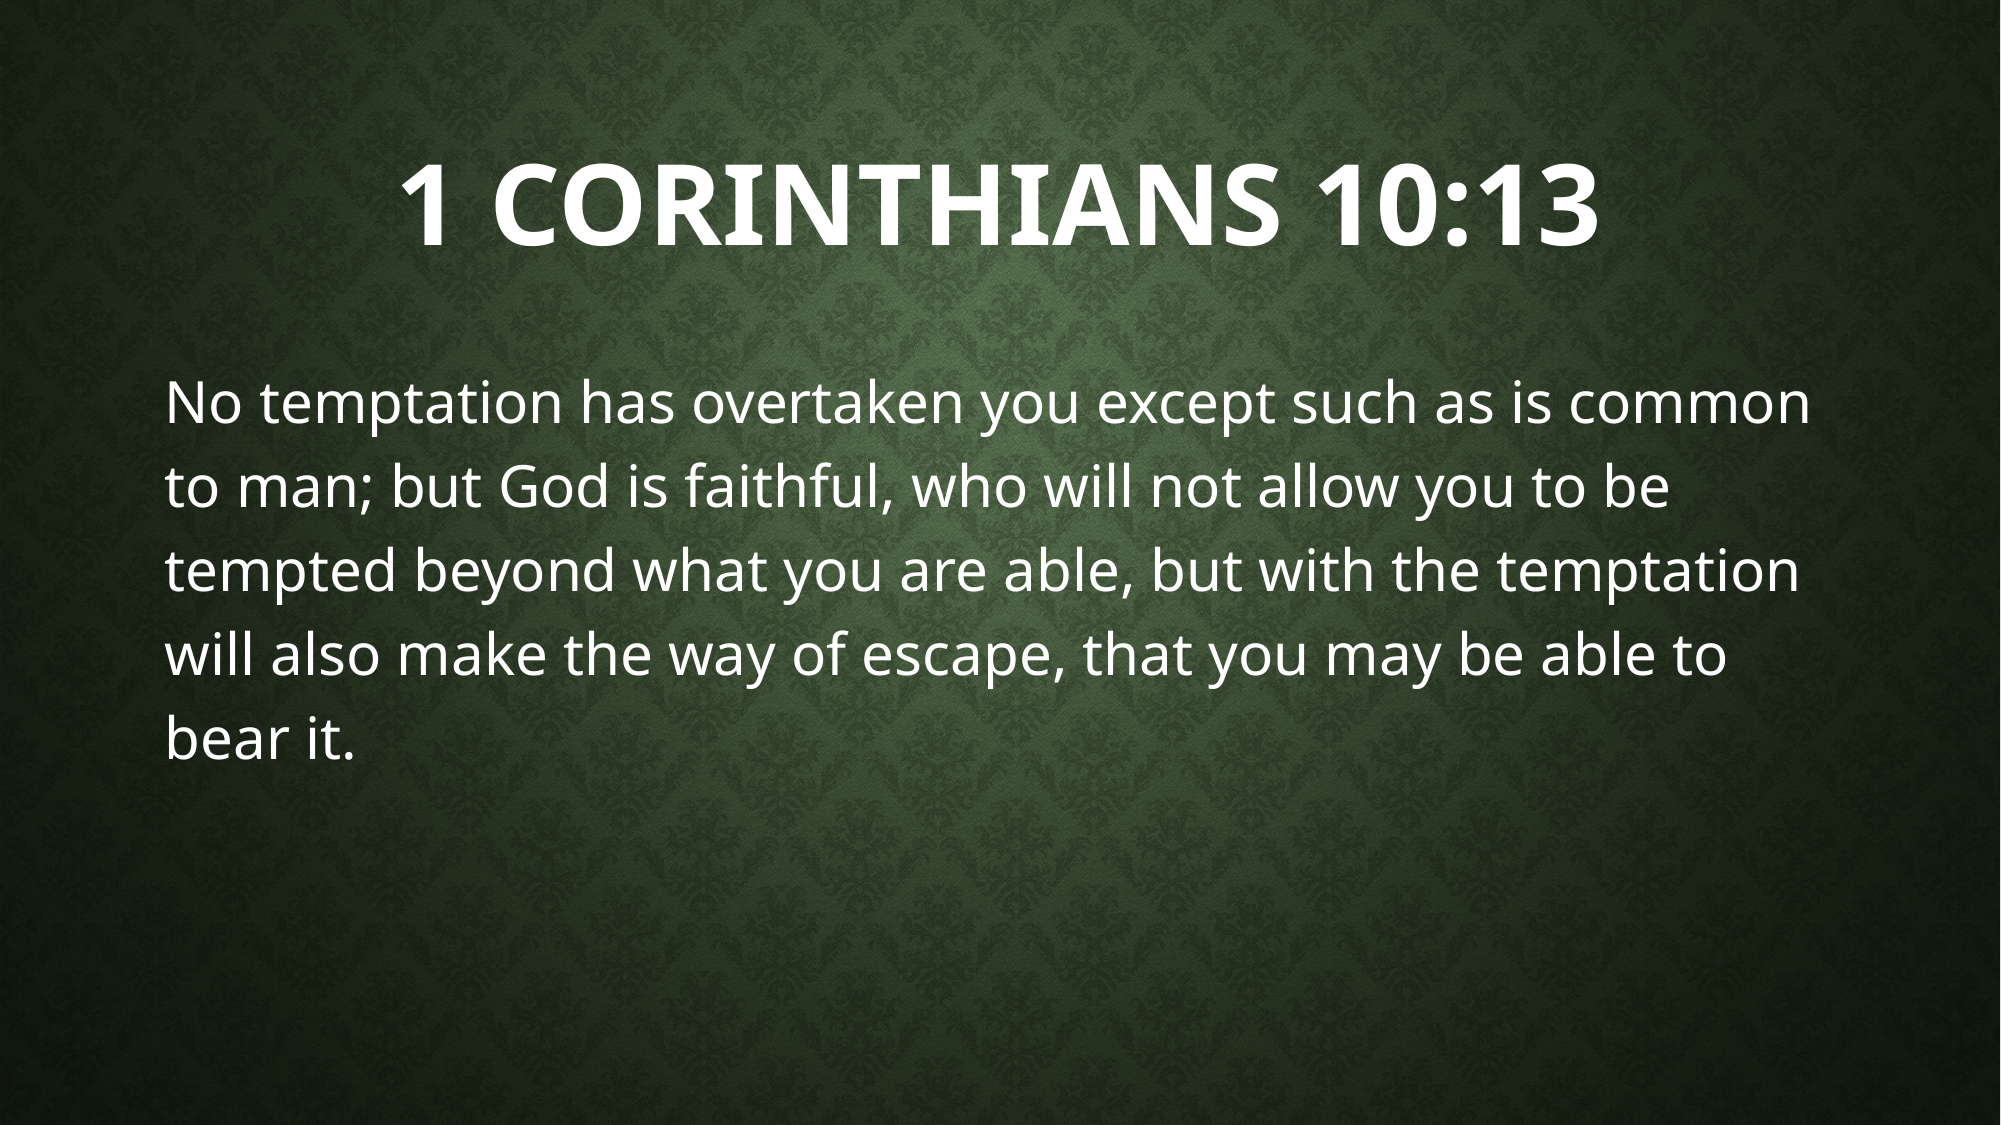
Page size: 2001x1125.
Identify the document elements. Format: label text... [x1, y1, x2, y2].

title 1 Corinthians 10:13 [149, 99, 1849, 318]
list No temptation has overtaken you except such as is common to man; but God is faithful, who will not allow you to be tempted beyond what you are able, but with the temptation will also make the way of escape, that you may be able to bear it. [149, 343, 1849, 950]
